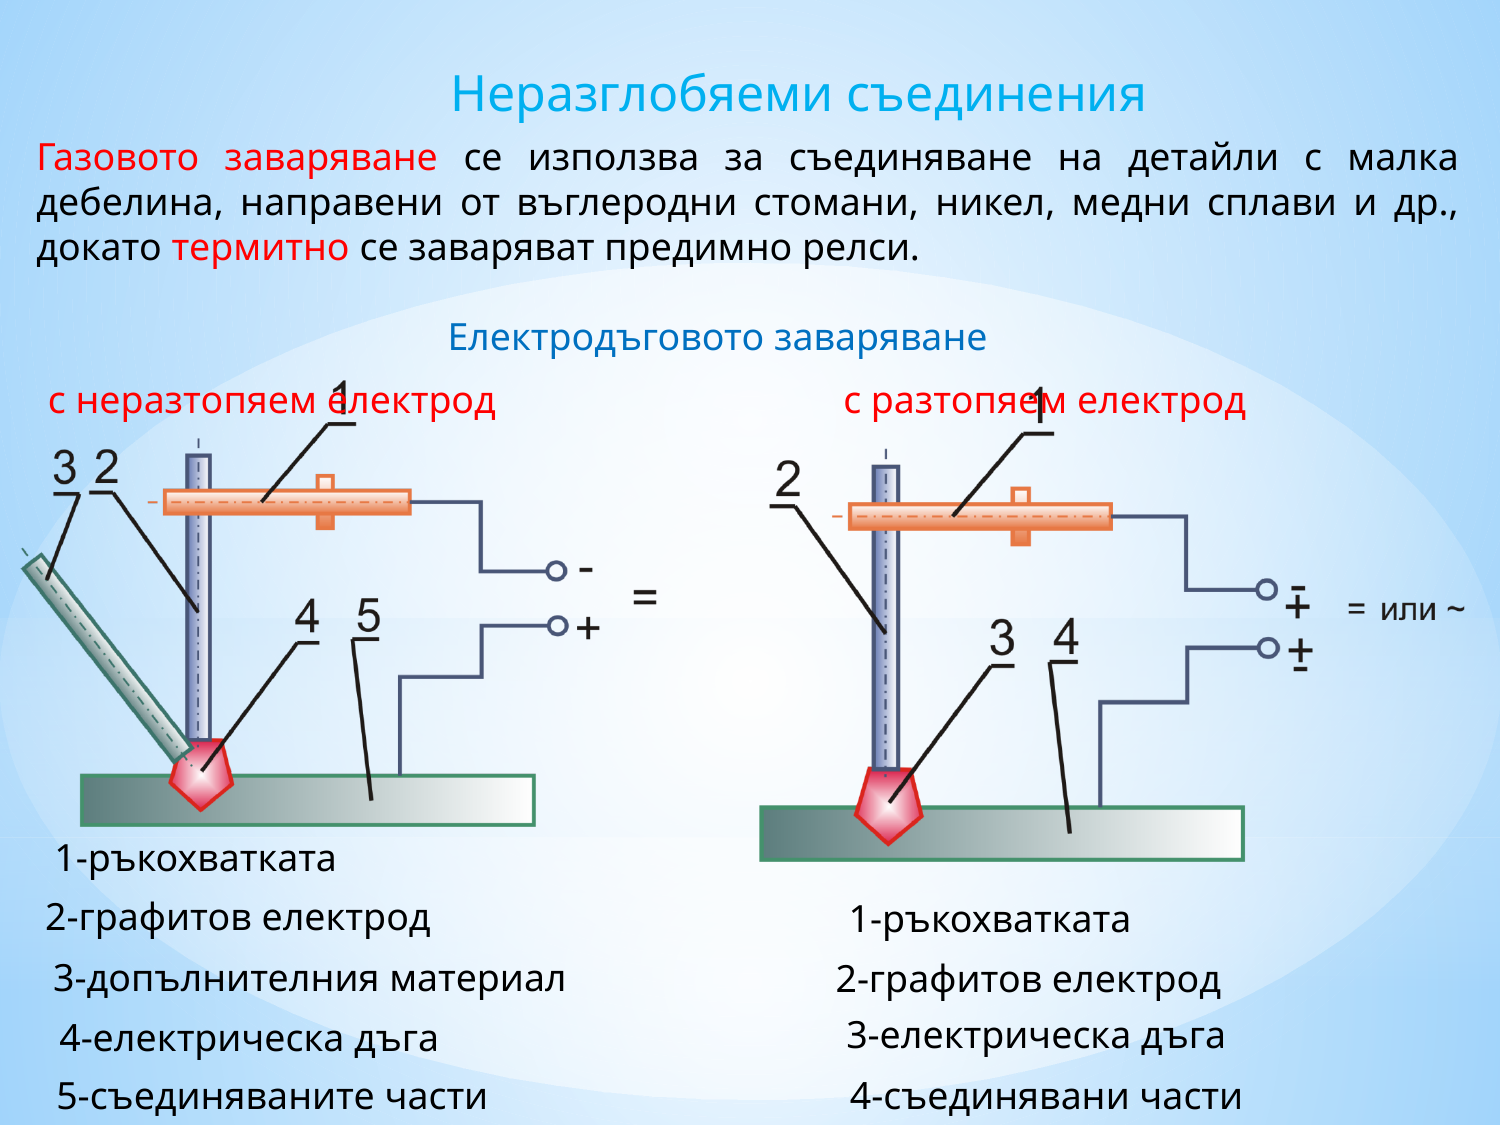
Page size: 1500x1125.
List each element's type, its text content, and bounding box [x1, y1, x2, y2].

text_box 2-графитов електрод [30, 885, 515, 946]
text_box Газовото заваряване се използва за съединяване на детайли с малка дебелина, направени от въглеродни стомани, никел, медни сплави и др., докато термитно се заваряват предимно релси. [21, 125, 1475, 276]
text_box 5-съединяваните части [41, 1064, 514, 1125]
text_box 3-допълнителния материал [38, 946, 582, 1006]
text_box 4-електрическа дъга [44, 1006, 465, 1067]
text_box 2-графитов електрод [820, 947, 1306, 1008]
picture [759, 378, 1500, 862]
picture [19, 372, 707, 827]
list Неразглобяеми съединения [117, 53, 1463, 125]
text_box 4-съединявани части [835, 1064, 1269, 1125]
text_box 1-ръкохватката [833, 887, 1147, 947]
text_box с разтопяем електрод [828, 368, 1272, 375]
text_box 3-електрическа дъга [831, 1003, 1242, 1064]
text_box Електродъговото заваряване [432, 305, 1004, 365]
text_box 1-ръкохватката [39, 835, 353, 885]
